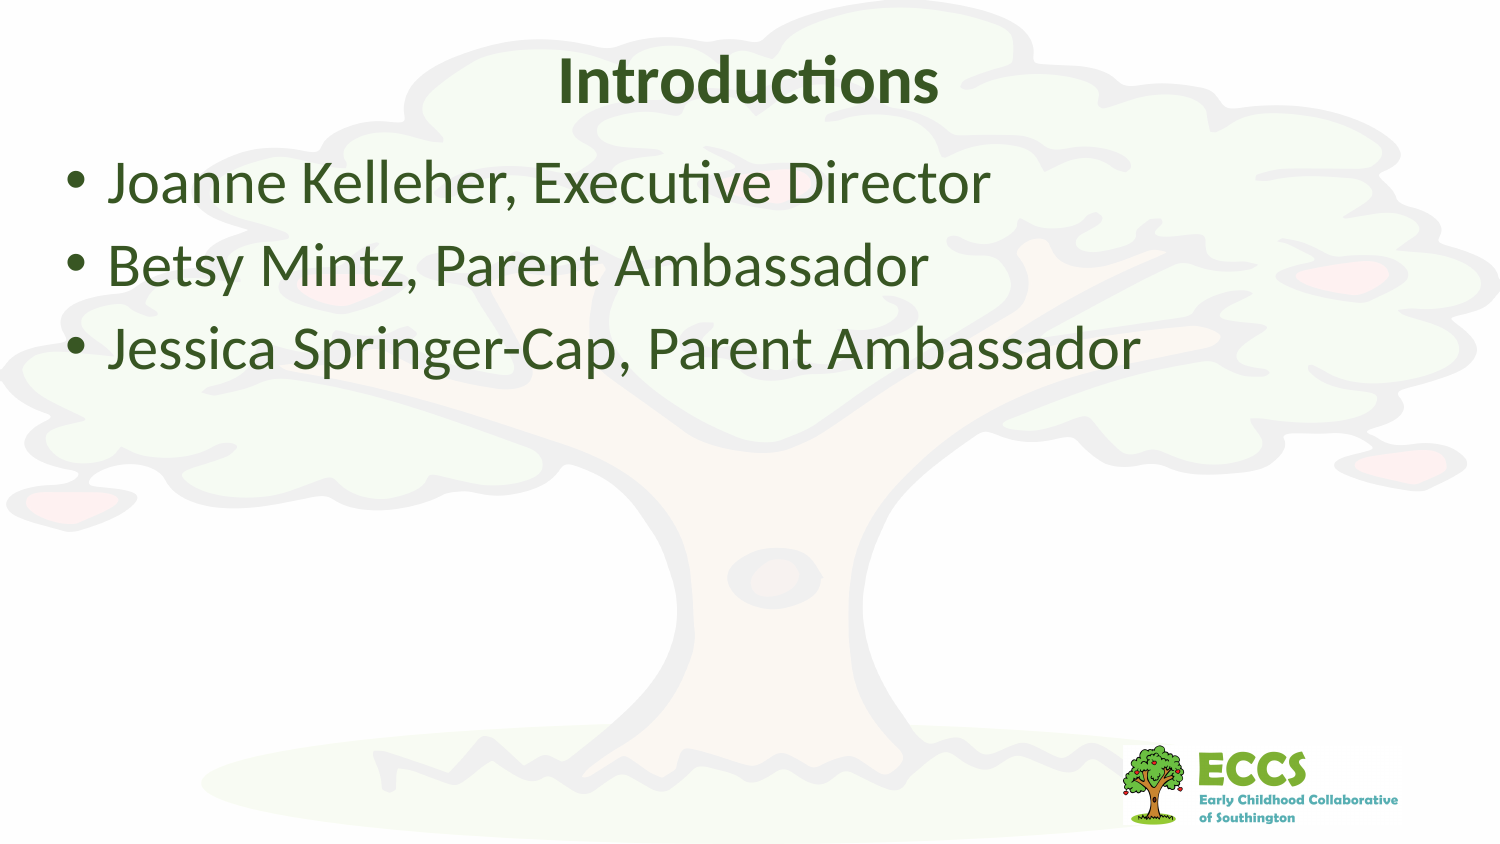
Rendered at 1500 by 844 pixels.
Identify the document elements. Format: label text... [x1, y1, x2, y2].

title Introductions [102, 0, 1397, 141]
picture [1123, 819, 1402, 825]
list Joanne Kelleher, Executive Director Betsy Mintz, Parent Ambassador Jessica Springer-Cap, Parent Ambassador [50, 141, 1449, 819]
